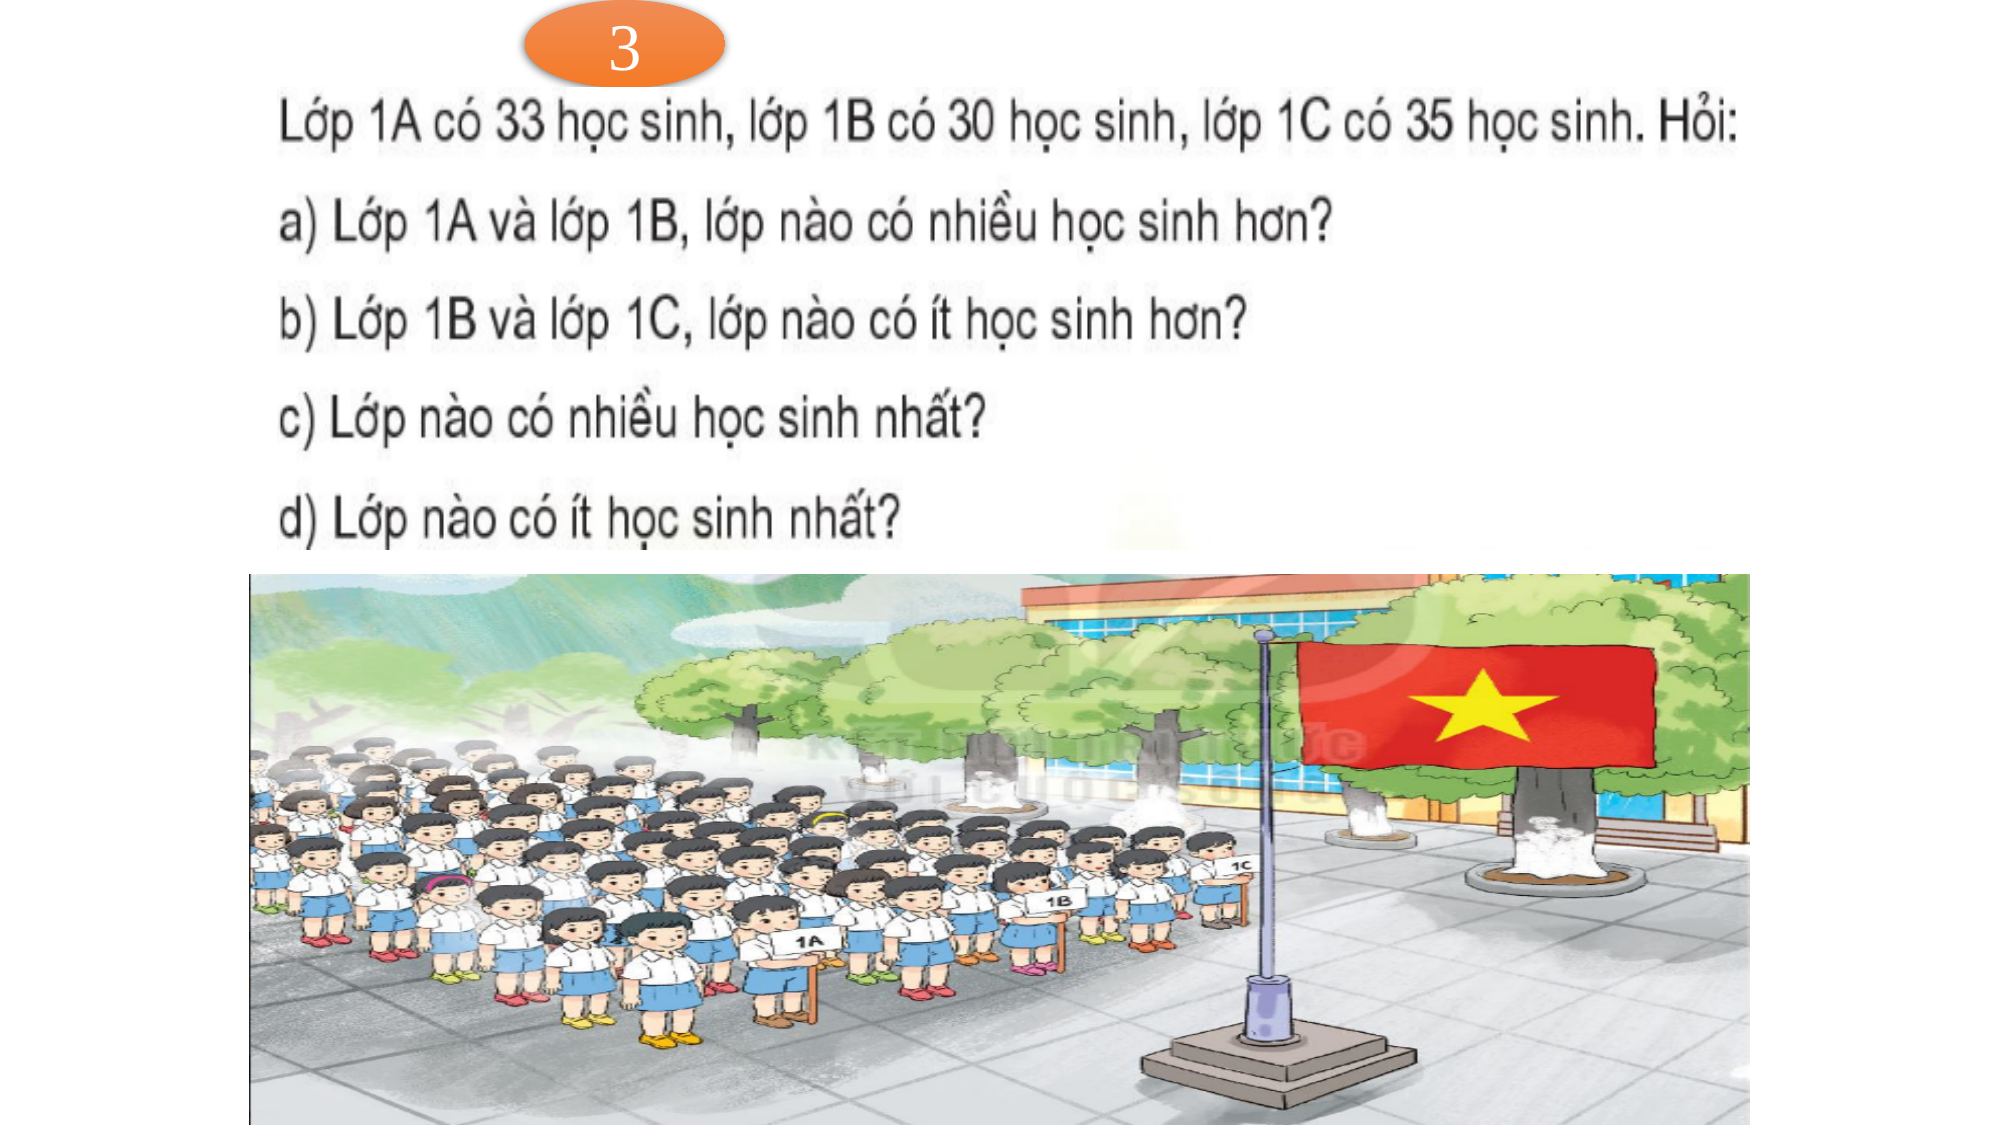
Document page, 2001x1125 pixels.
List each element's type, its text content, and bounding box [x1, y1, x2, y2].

text_box 3 [525, 0, 726, 87]
picture [249, 574, 1750, 1125]
picture [277, 87, 1750, 550]
